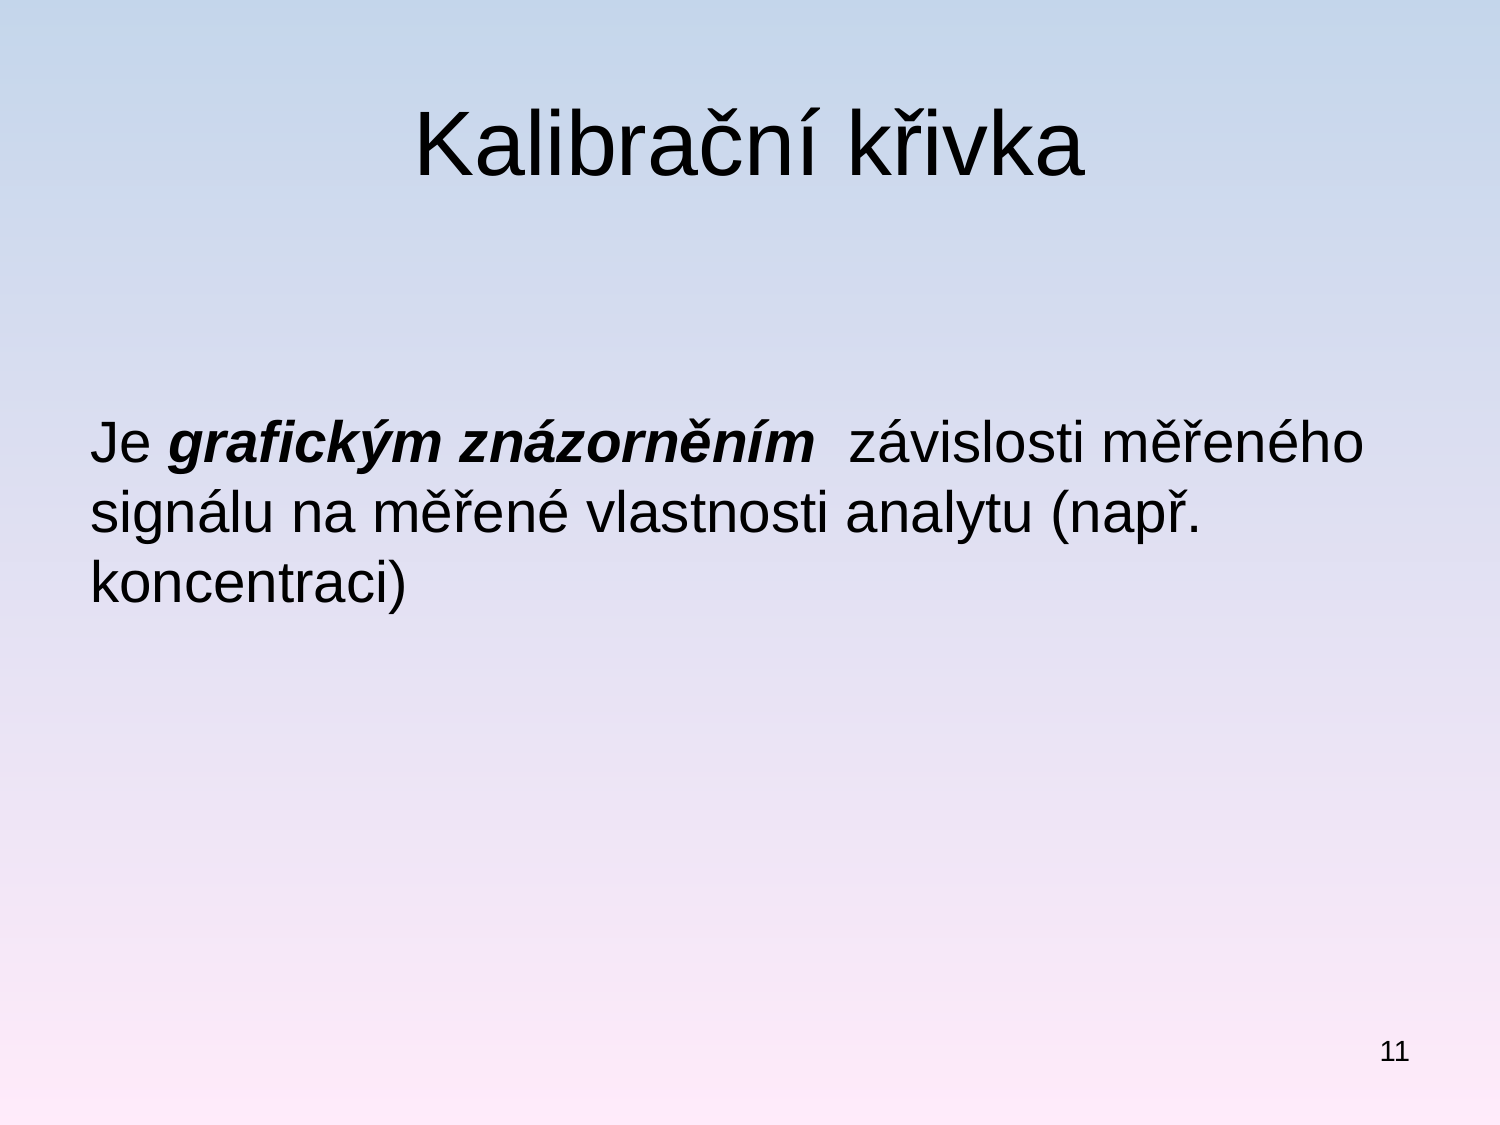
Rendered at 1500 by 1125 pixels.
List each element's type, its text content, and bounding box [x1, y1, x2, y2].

slide_number 11 [1074, 1024, 1425, 1103]
title Kalibrační křivka [75, 45, 1425, 233]
list Je grafickým znázorněním závislosti měřeného signálu na měřené vlastnosti analytu (např. koncentraci) [75, 397, 1425, 1005]
